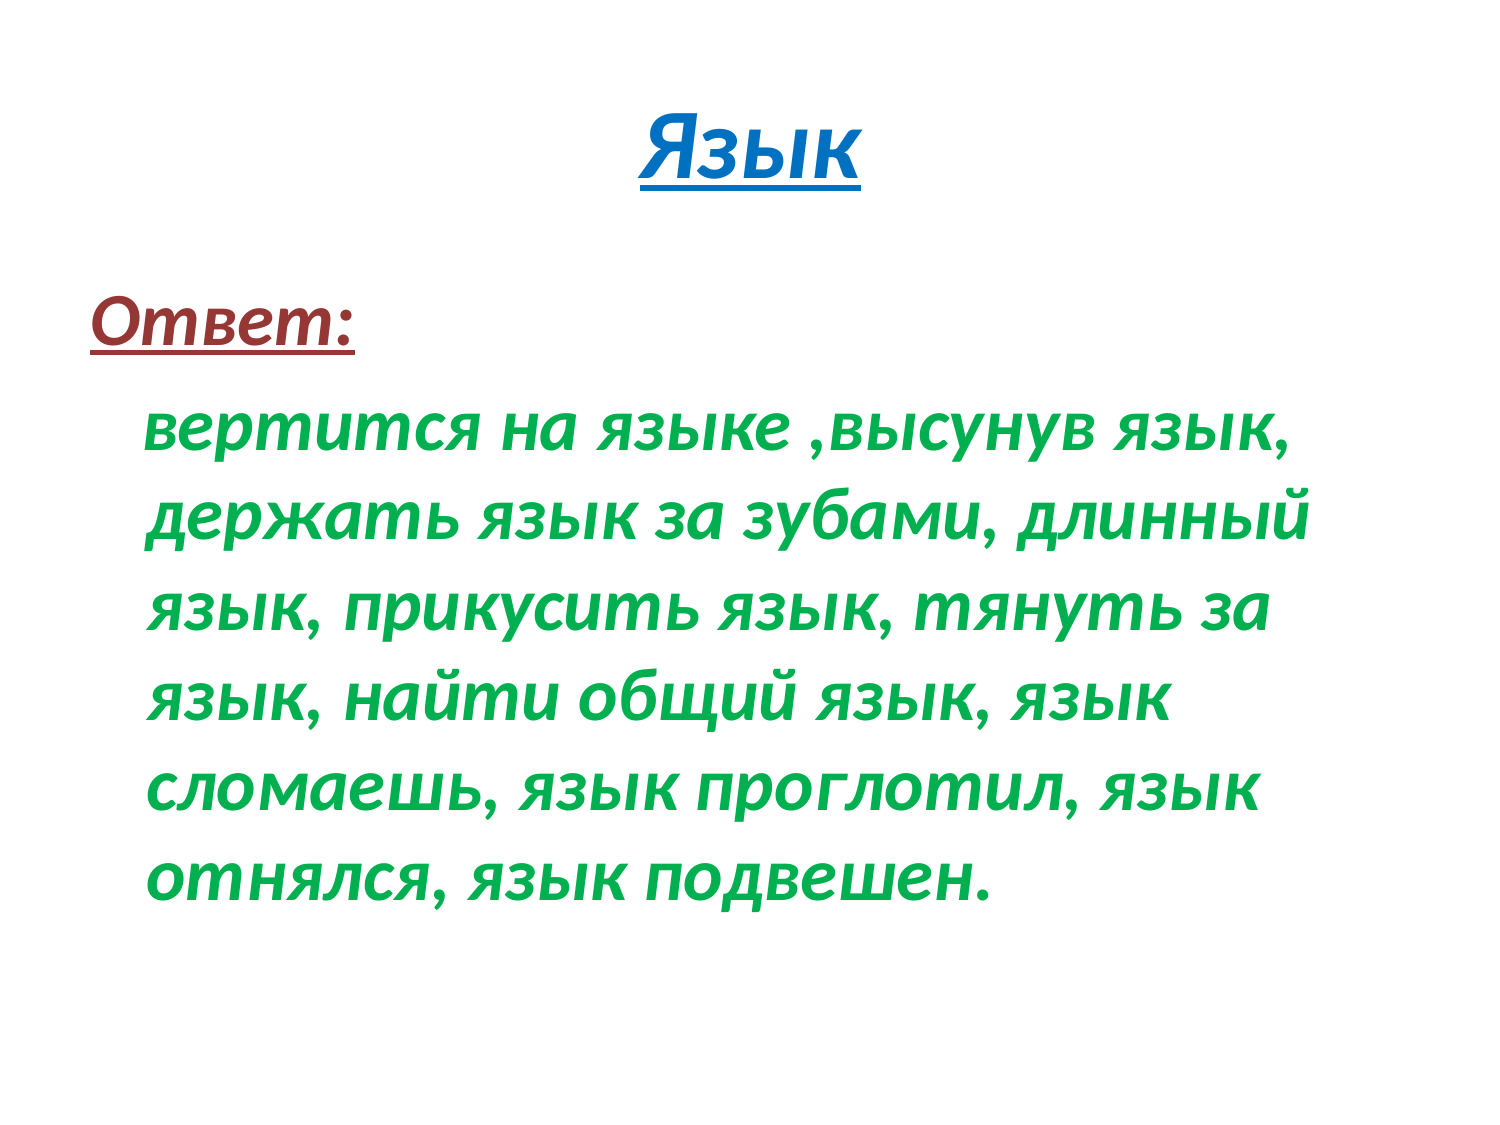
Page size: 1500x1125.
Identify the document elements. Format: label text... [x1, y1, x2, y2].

list Ответ: вертится на языке ,высунув язык, держать язык за зубами, длинный язык, прикусить язык, тянуть за язык, найти общий язык, язык сломаешь, язык проглотил, язык отнялся, язык подвешен. [75, 262, 1425, 1005]
title Язык [75, 45, 1425, 233]
